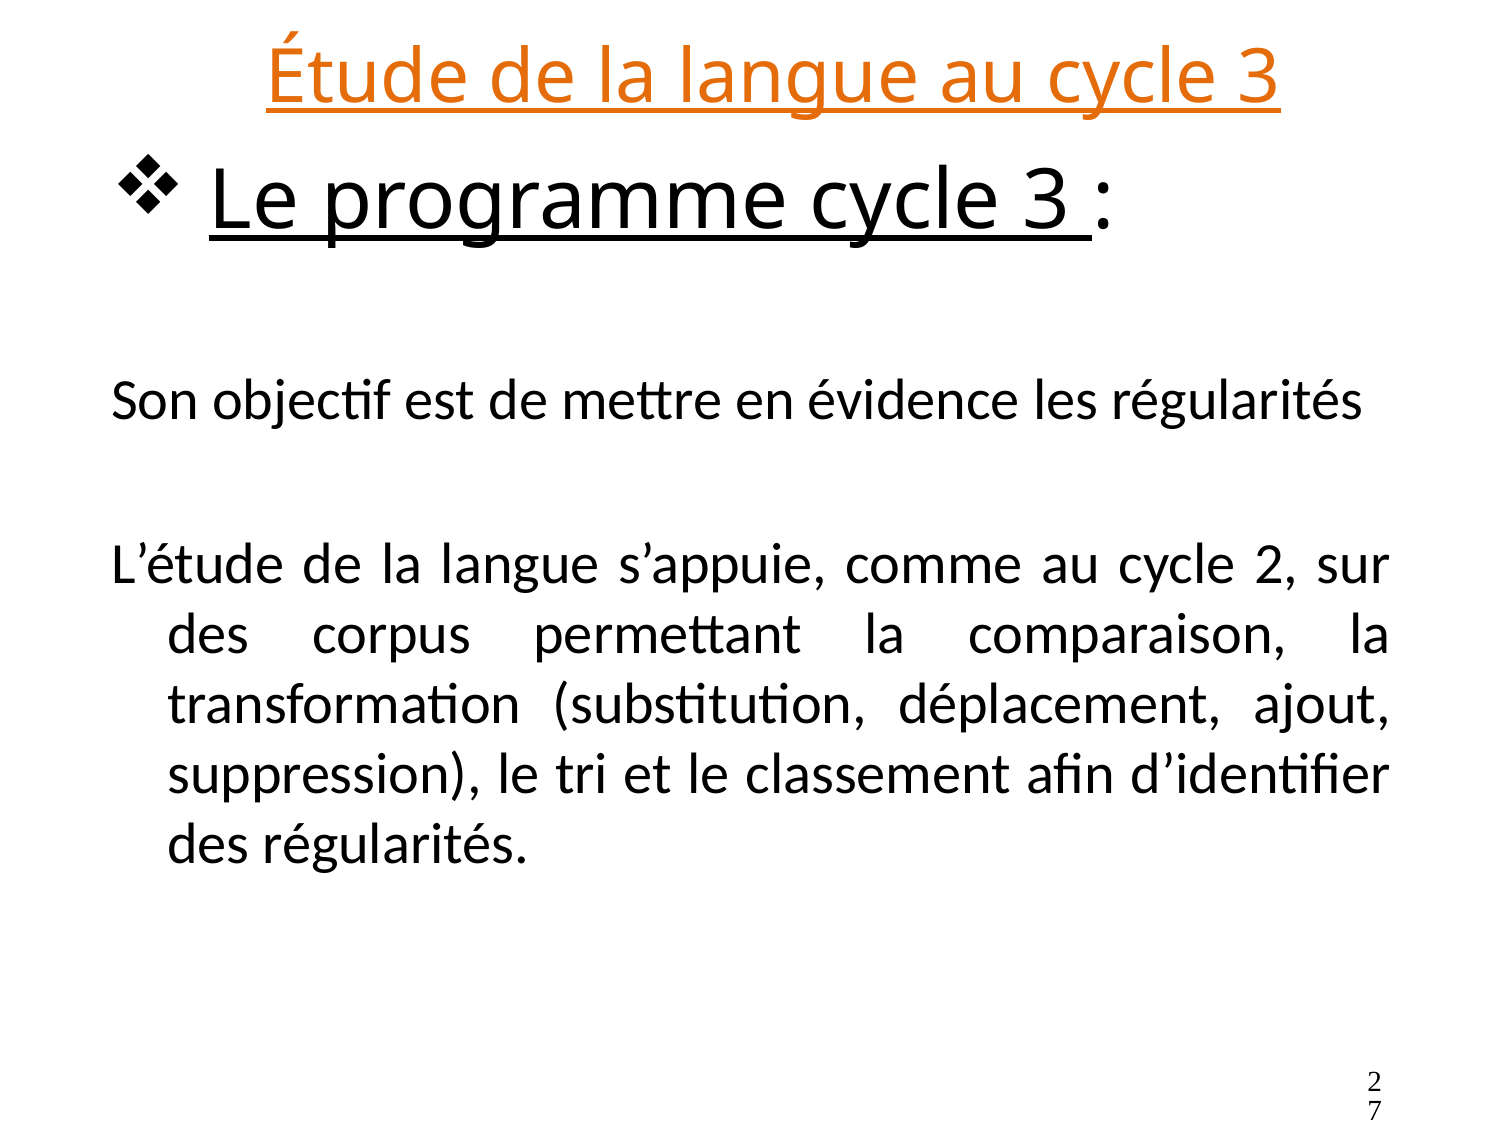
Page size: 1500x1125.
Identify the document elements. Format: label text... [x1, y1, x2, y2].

text_box [1352, 1058, 1400, 1100]
list Le programme cycle 3 : Son objectif est de mettre en évidence les régularités L’étude de la langue s’appuie, comme au cycle 2, sur des corpus permettant la comparaison, la transformation (substitution, déplacement, ajout, suppression), le tri et le classement afin d’identifier des régularités. [96, 137, 1407, 1025]
title Étude de la langue au cycle 3 [64, 19, 1483, 126]
